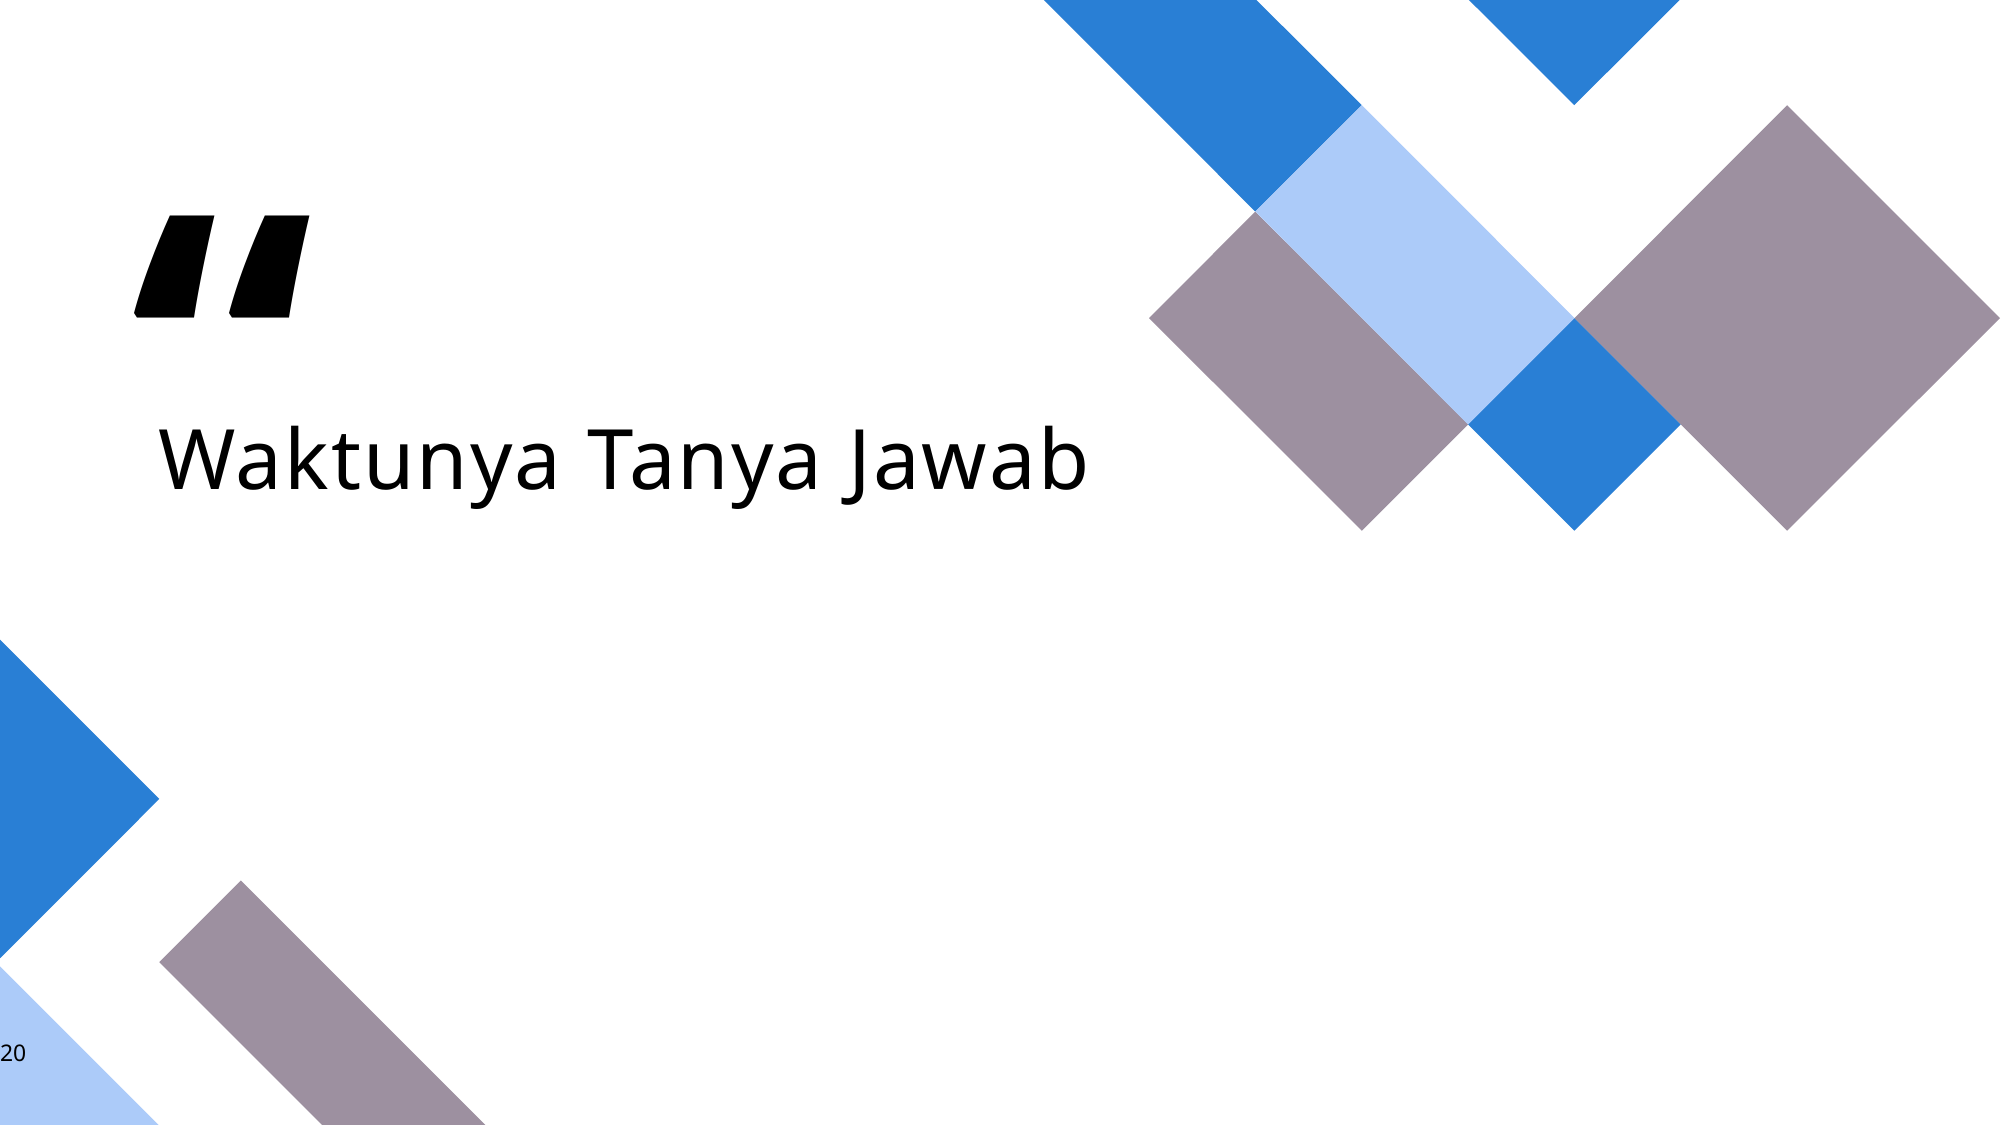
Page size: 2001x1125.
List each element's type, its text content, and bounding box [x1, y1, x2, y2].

slide_number 20 [0, 1038, 86, 1080]
title Waktunya Tanya Jawab [158, 406, 1329, 946]
